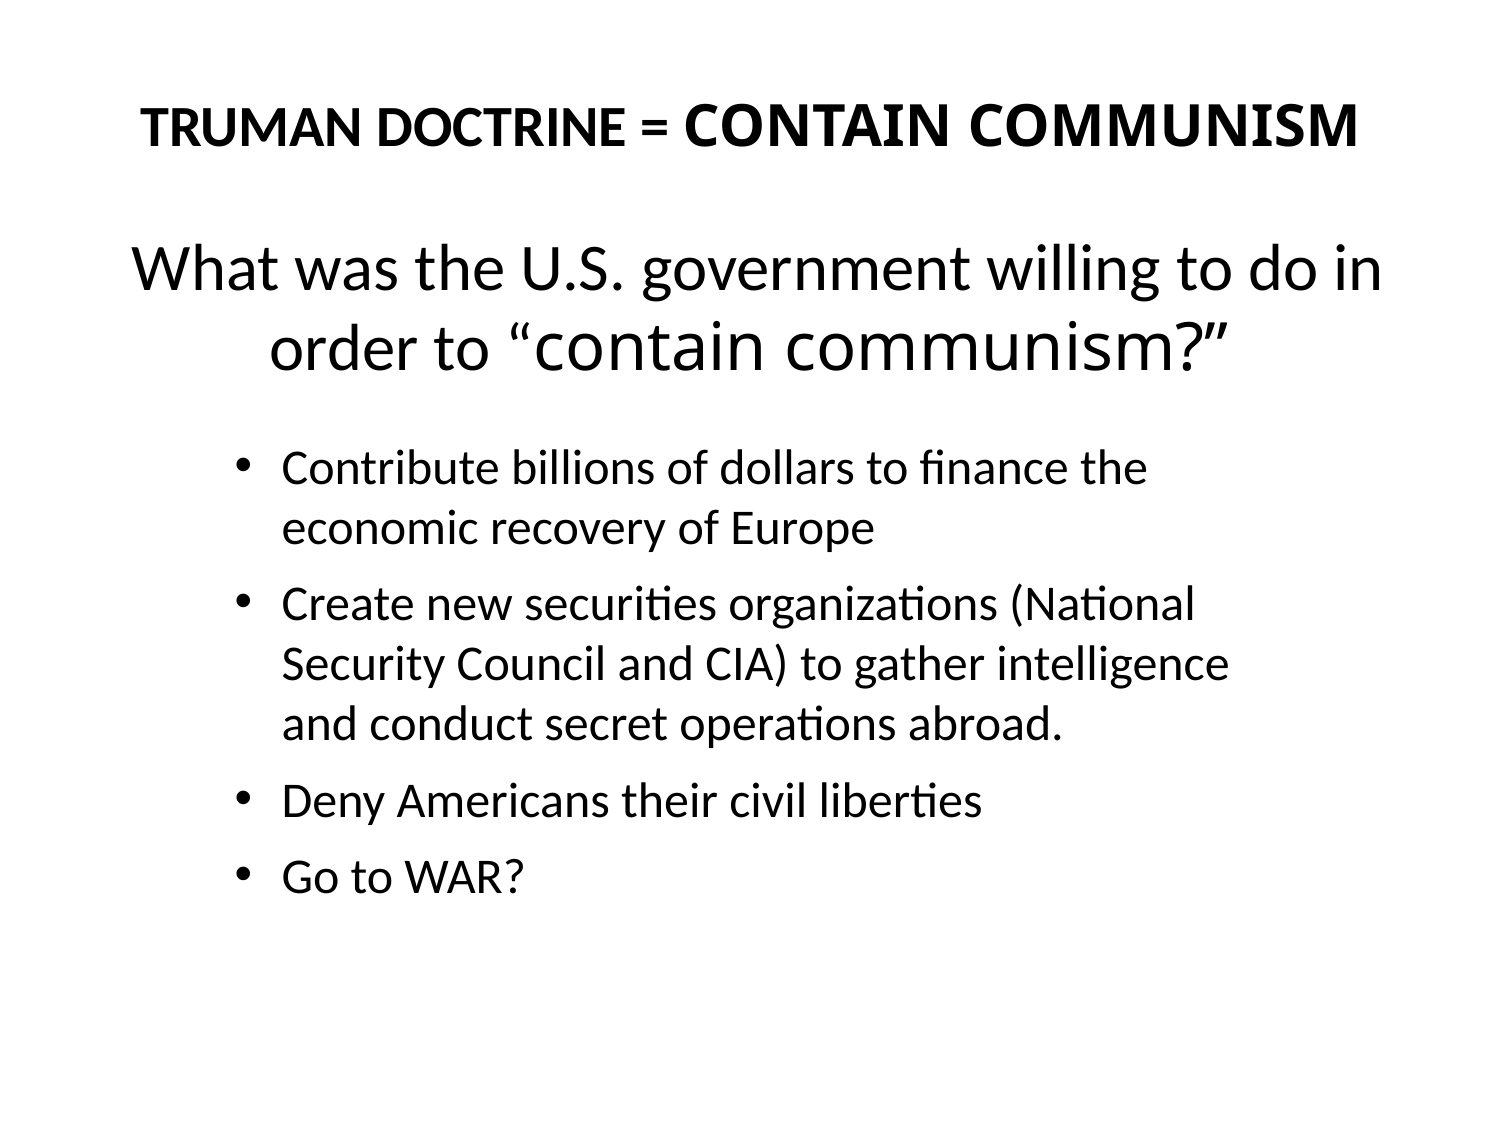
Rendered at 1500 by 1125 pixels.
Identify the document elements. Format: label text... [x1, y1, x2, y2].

text_box Go to WAR? [219, 835, 1301, 911]
text_box TRUMAN DOCTRINE = CONTAIN COMMUNISM [104, 81, 1413, 166]
text_box Deny Americans their civil liberties [219, 760, 1301, 835]
text_box What was the U.S. government willing to do in order to “contain communism?” [104, 216, 1413, 391]
text_box Contribute billions of dollars to finance the economic recovery of Europe [219, 426, 1301, 562]
text_box Create new securities organizations (National Security Council and CIA) to gather intelligence and conduct secret operations abroad. [219, 563, 1301, 758]
